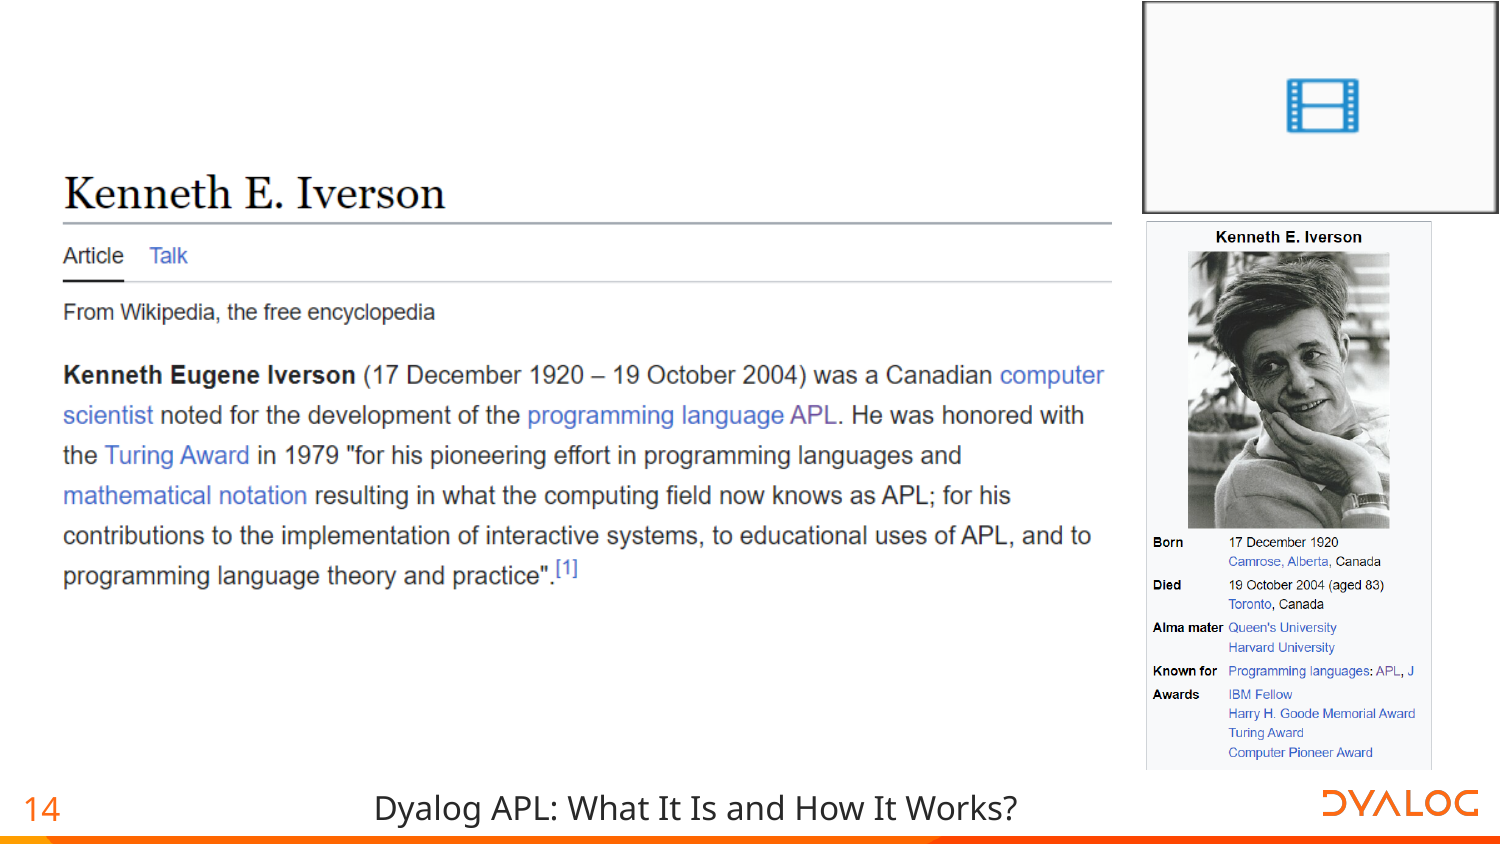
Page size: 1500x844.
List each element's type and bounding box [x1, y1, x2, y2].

picture [52, 162, 1113, 597]
picture [0, 836, 1500, 844]
picture [1140, 214, 1434, 770]
picture [1323, 790, 1478, 816]
